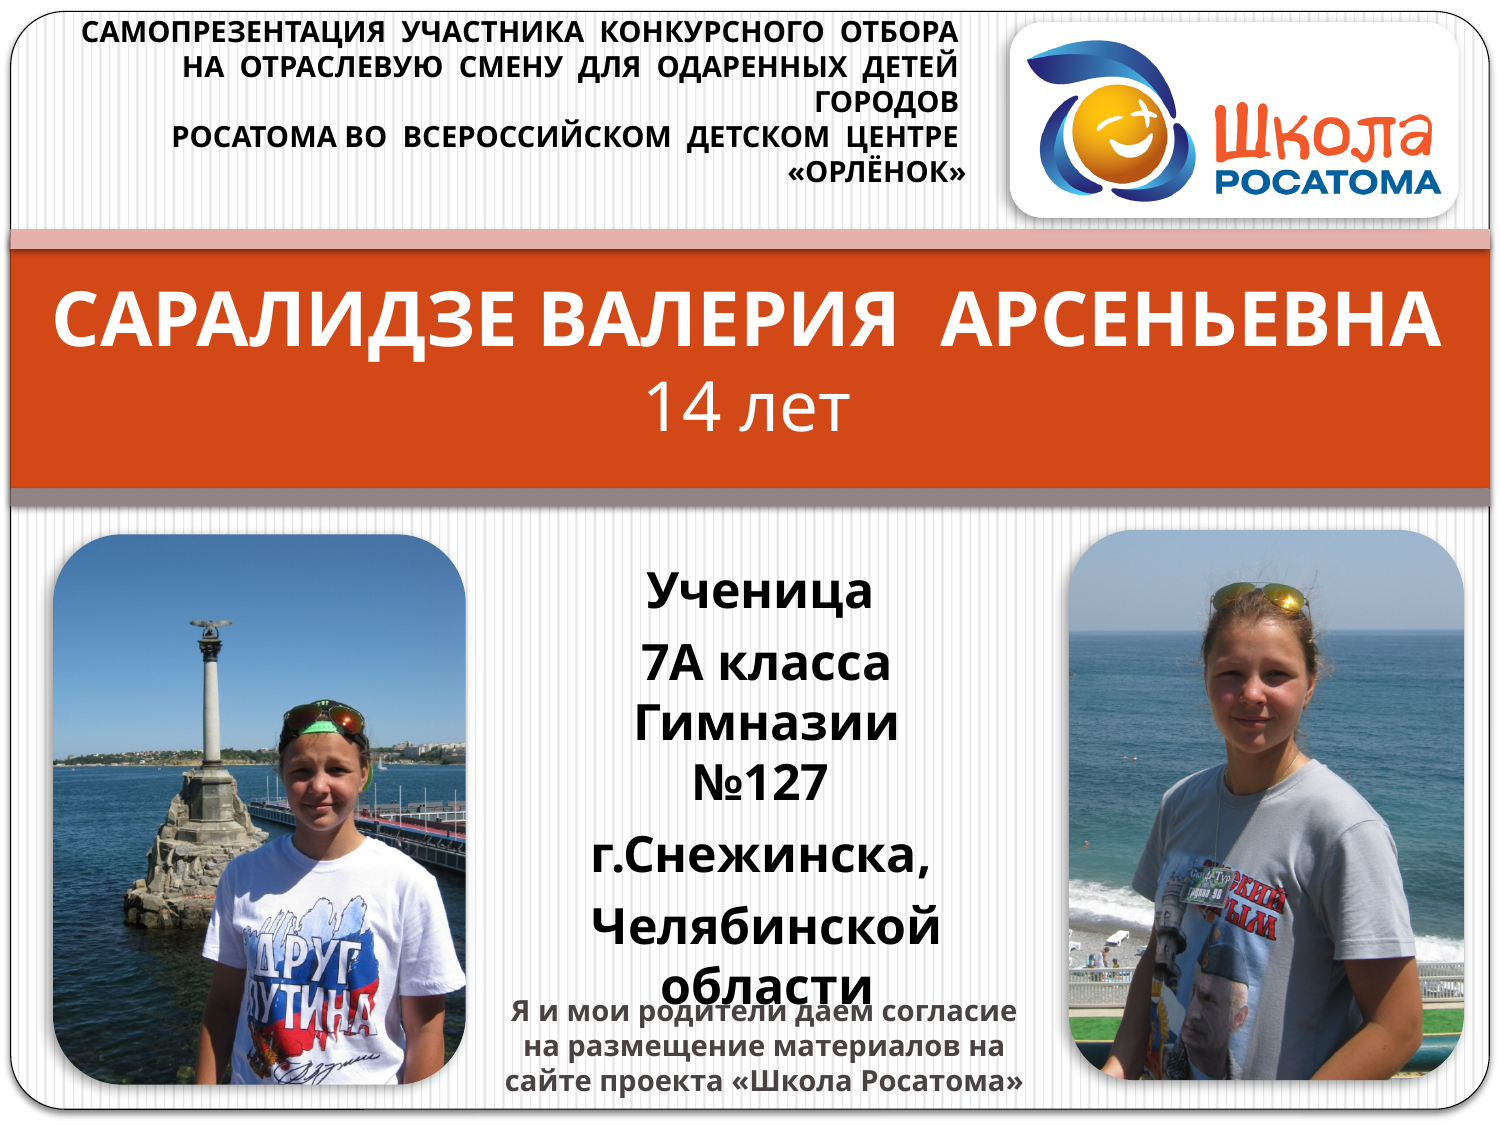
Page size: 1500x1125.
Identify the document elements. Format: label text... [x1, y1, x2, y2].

subtitle Ученица 7А класса Гимназии №127 г.Снежинска, Челябинской области [549, 550, 986, 839]
title САРАЛИДЗЕ ВАЛЕРИЯ АРСЕНЬЕВНА 14 лет [35, 255, 1459, 468]
picture [52, 534, 466, 1085]
text_box Я и мои родители даем согласие на размещение материалов на сайте проекта «Школа Росатома» [483, 984, 1046, 1105]
picture [1009, 21, 1459, 219]
picture [1068, 529, 1465, 1081]
text_box Самопрезентация участника конкурсного отбора на отраслевую смену для одаренных детей городов Росатома во Всероссийском детском центре «Орлёнок» [53, 59, 975, 188]
